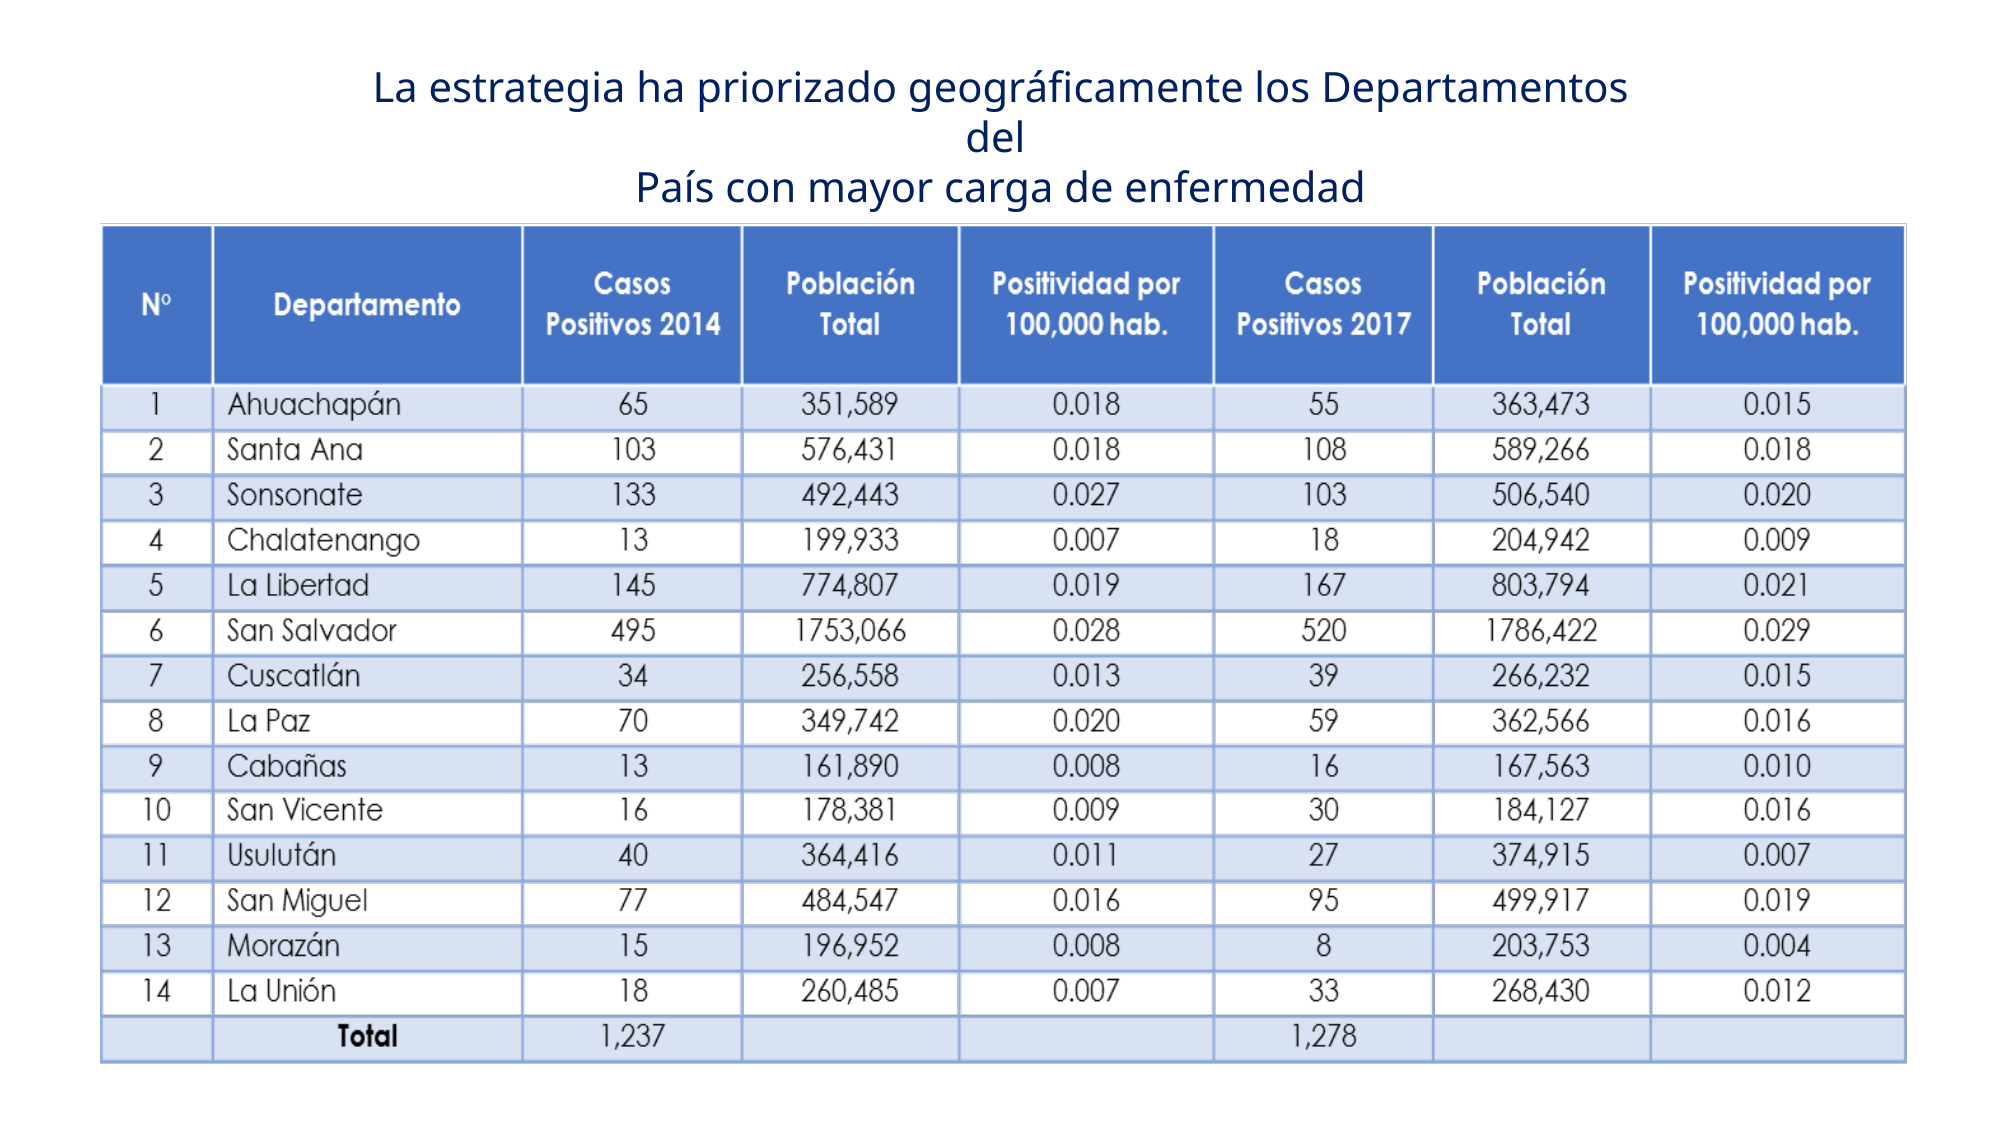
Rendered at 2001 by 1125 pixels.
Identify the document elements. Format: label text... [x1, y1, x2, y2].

text_box La estrategia ha priorizado geográficamente los Departamentos del País con mayor carga de enfermedad [324, 53, 1677, 219]
picture [100, 222, 1908, 1074]
